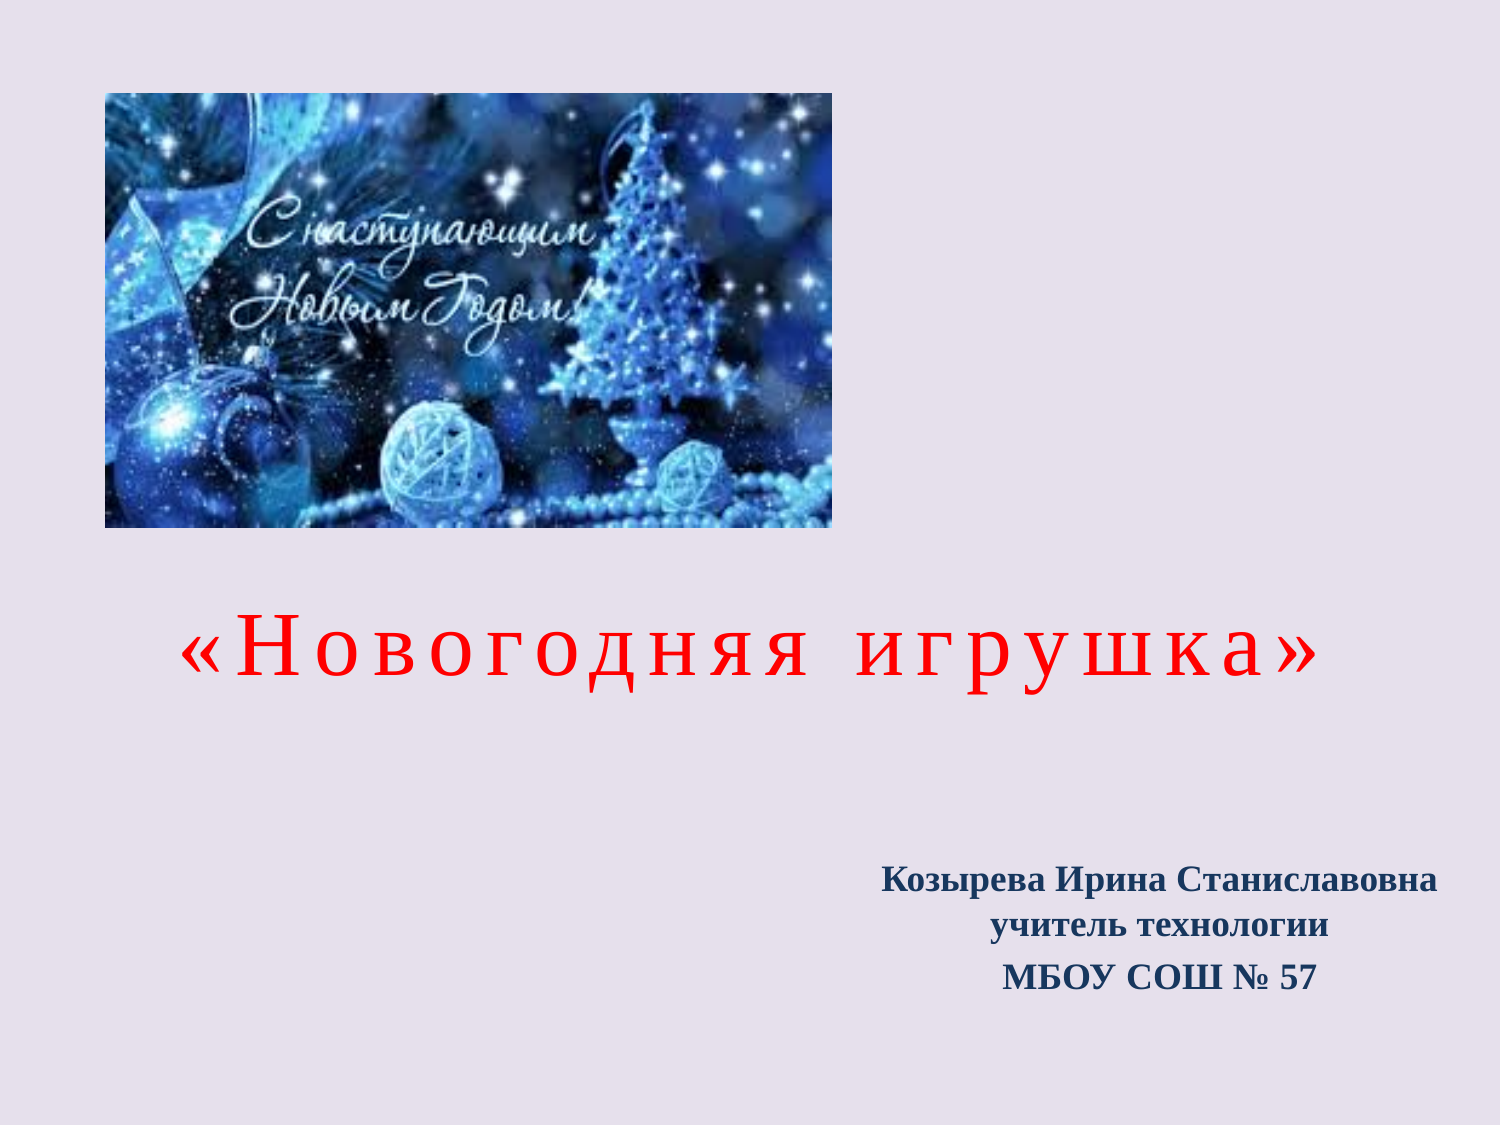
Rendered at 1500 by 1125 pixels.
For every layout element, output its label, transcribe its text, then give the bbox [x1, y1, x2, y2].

subtitle Козырева Ирина Станиславовна учитель технологии МБОУ СОШ № 57 [855, 808, 1465, 1008]
picture [105, 93, 833, 528]
title «Новогодняя игрушка» [112, 527, 1388, 750]
